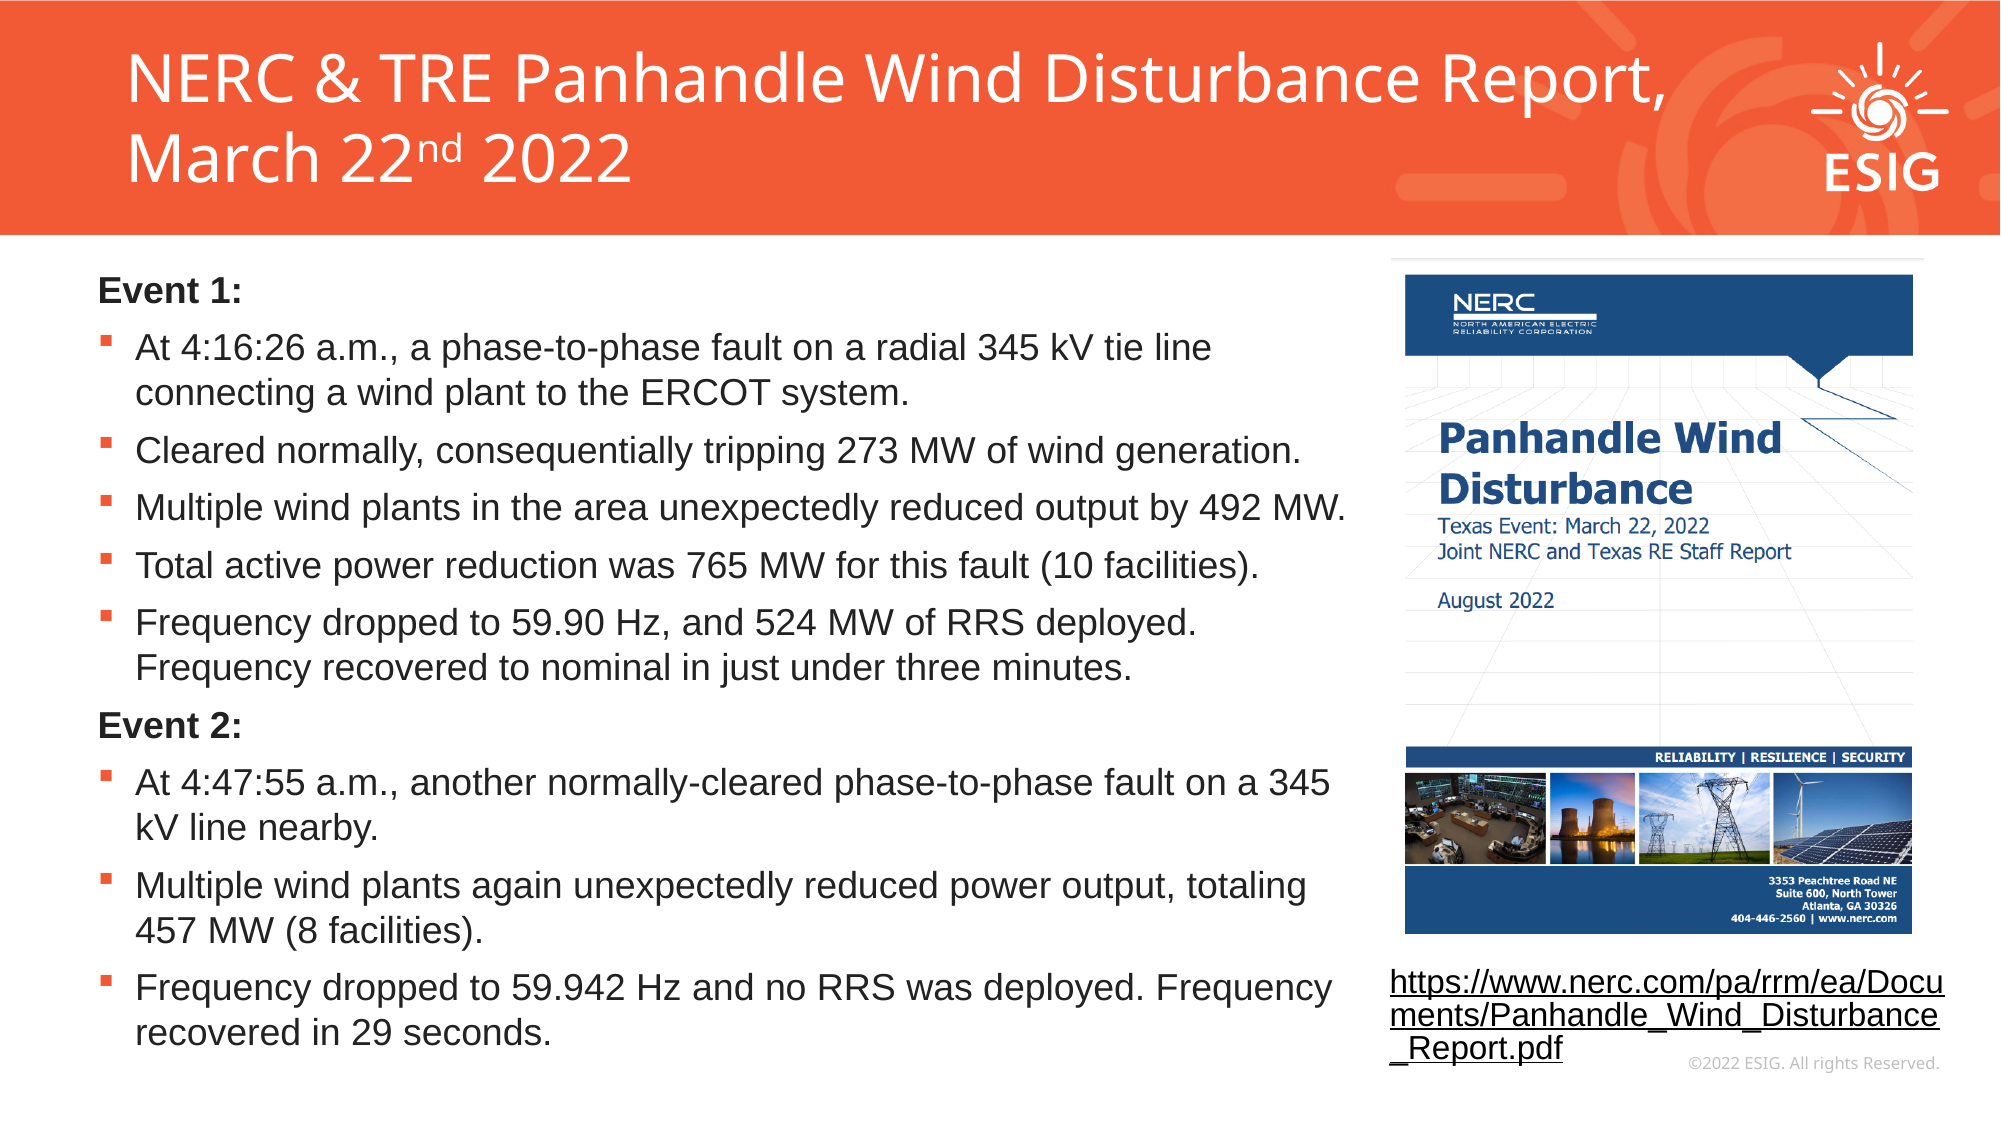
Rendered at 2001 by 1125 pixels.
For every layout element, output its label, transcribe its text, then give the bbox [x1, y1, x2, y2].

picture [0, 0, 2000, 235]
picture [1391, 258, 1924, 951]
list Event 1: At 4:16:26 a.m., a phase-to-phase fault on a radial 345 kV tie line connecting a wind plant to the ERCOT system. Cleared normally, consequentially tripping 273 MW of wind generation. Multiple wind plants in the area unexpectedly reduced output by 492 MW. Total active power reduction was 765 MW for this fault (10 facilities). Frequency dropped to 59.90 Hz, and 524 MW of RRS deployed. Frequency recovered to nominal in just under three minutes. Event 2: At 4:47:55 a.m., another normally-cleared phase-to-phase fault on a 345‌ kV line nearby. Multiple wind plants again unexpectedly reduced power output, totaling 457 MW (8 facilities). Frequency dropped to 59.942 Hz and no RRS was deployed. Frequency recovered in 29 seconds. [82, 258, 1375, 986]
text_box https://www.nerc.com/pa/rrm/ea/Documents/Panhandle_Wind_Disturbance_Report.pdf [1374, 952, 1969, 1047]
title NERC & TRE Panhandle Wind Disturbance Report, March 22nd 2022 [125, 0, 1769, 233]
